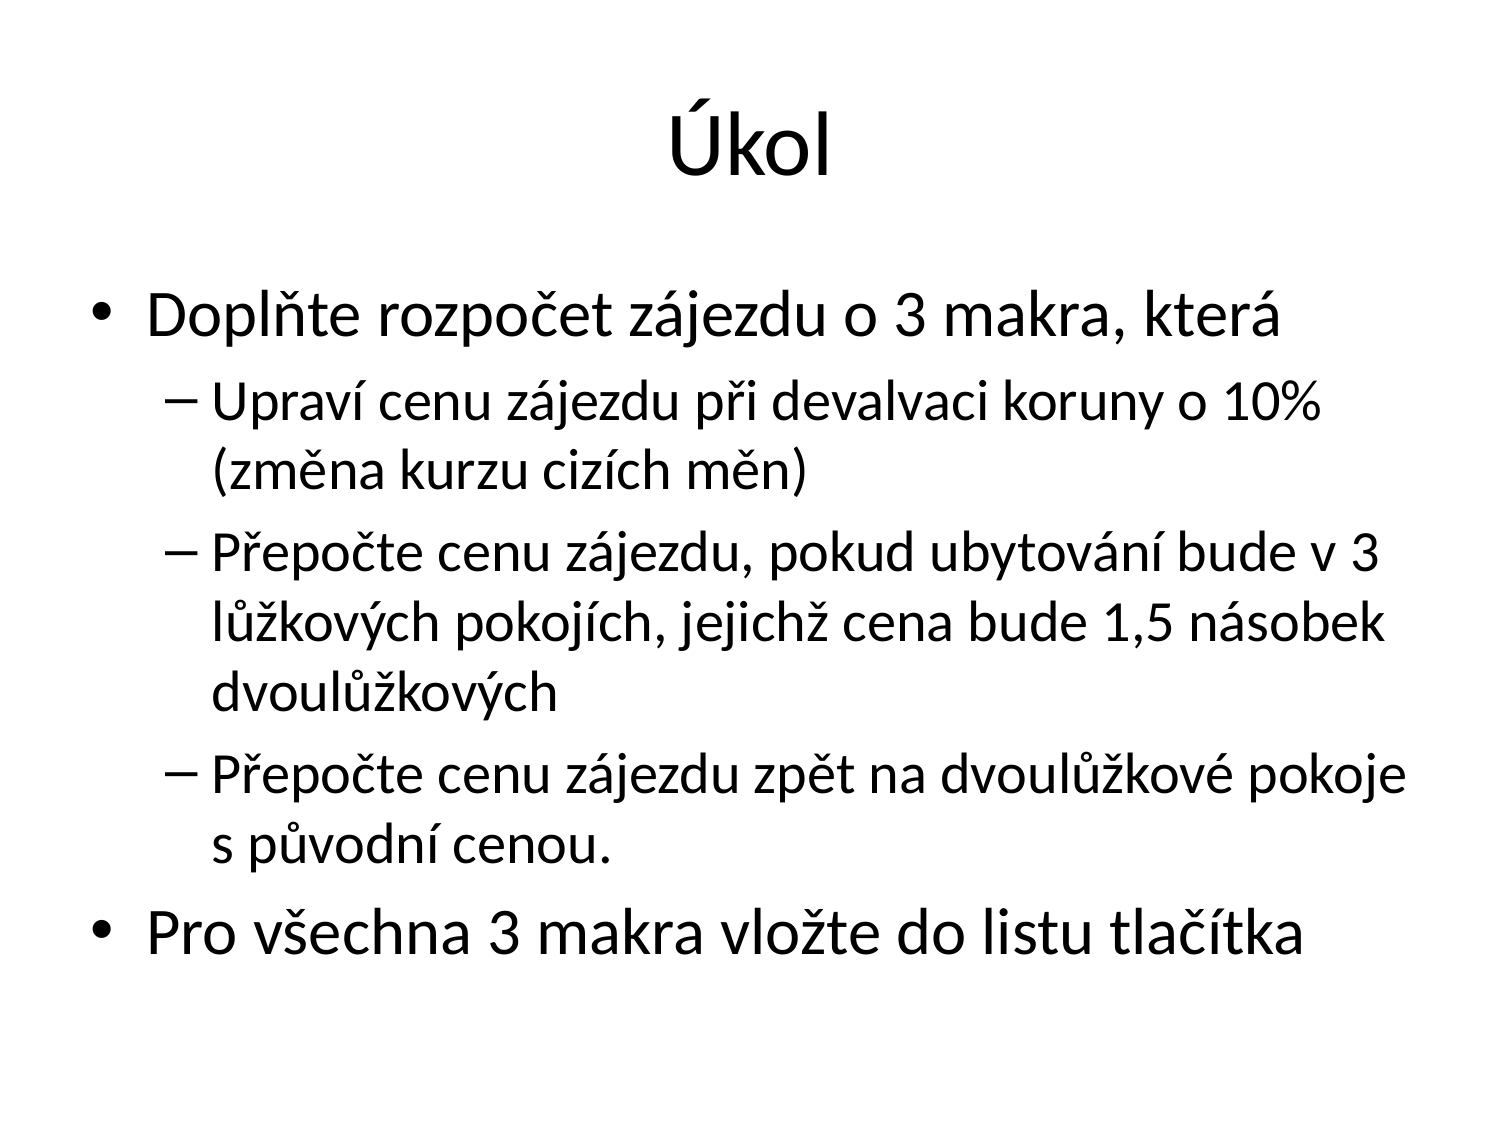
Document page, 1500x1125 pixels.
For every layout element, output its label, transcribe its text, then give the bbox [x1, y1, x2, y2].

title Úkol [75, 45, 1425, 233]
list Doplňte rozpočet zájezdu o 3 makra, která Upraví cenu zájezdu při devalvaci koruny o 10% (změna kurzu cizích měn) Přepočte cenu zájezdu, pokud ubytování bude v 3 lůžkových pokojích, jejichž cena bude 1,5 násobek dvoulůžkových Přepočte cenu zájezdu zpět na dvoulůžkové pokoje s původní cenou. Pro všechna 3 makra vložte do listu tlačítka [75, 262, 1425, 1005]
